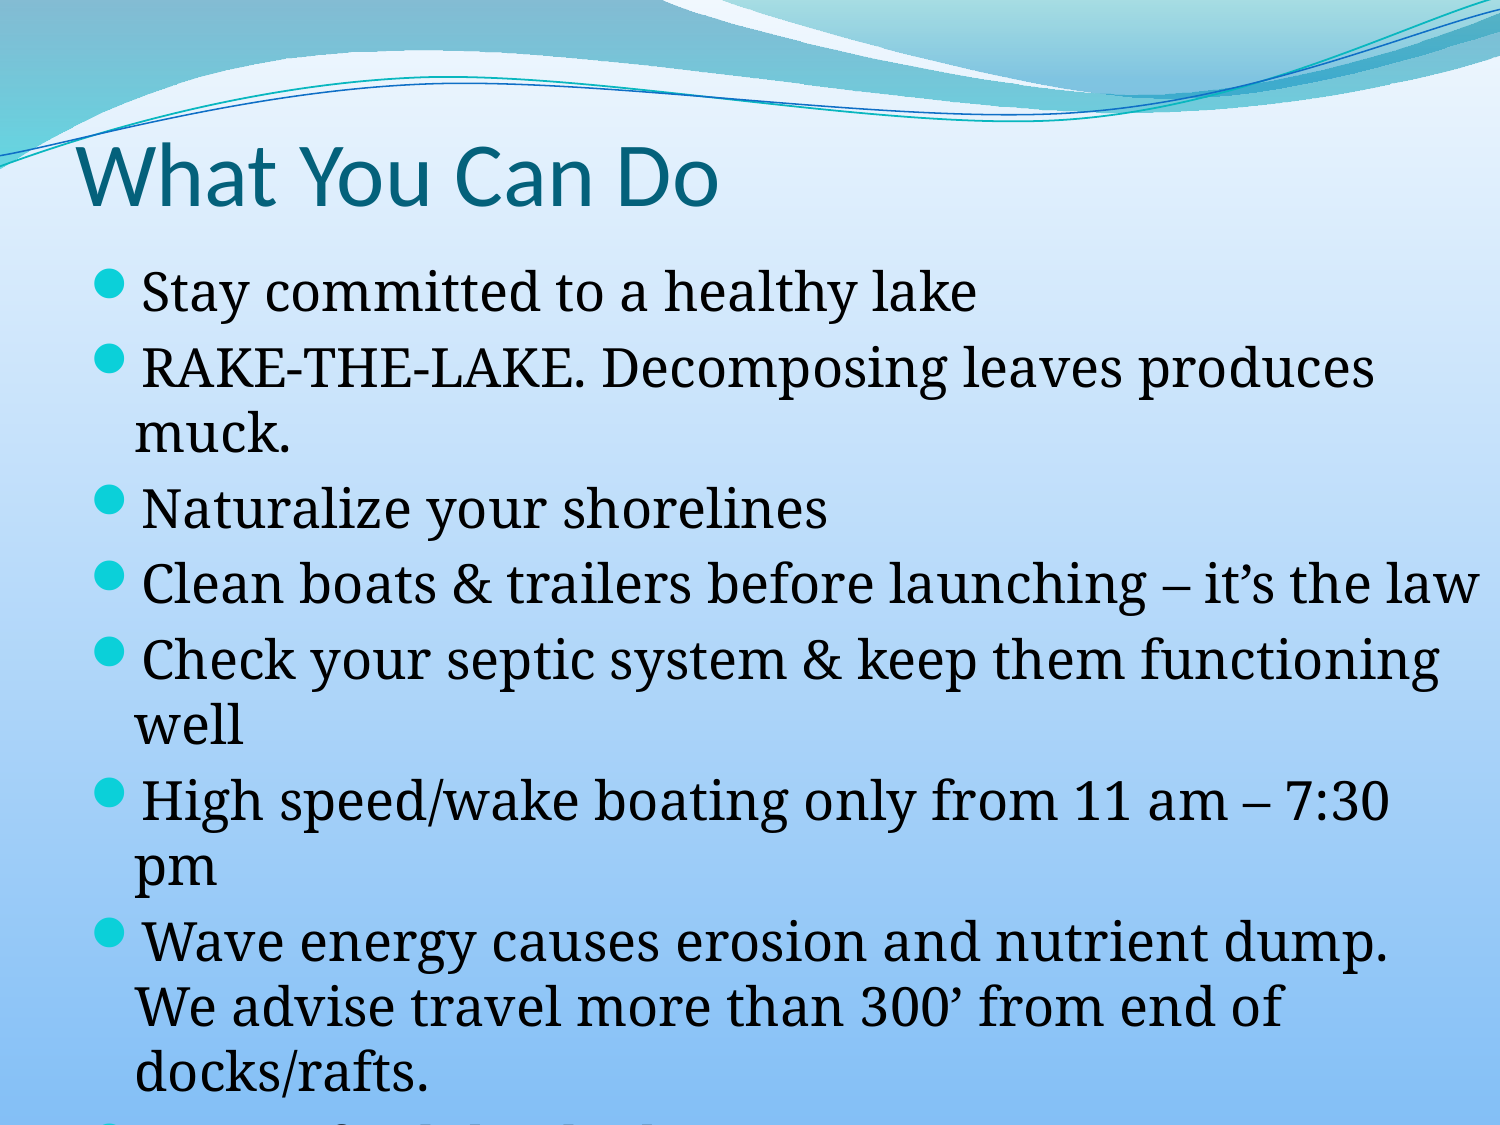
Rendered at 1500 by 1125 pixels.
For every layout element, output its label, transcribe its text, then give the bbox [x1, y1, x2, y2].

list Stay committed to a healthy lake RAKE-THE-LAKE. Decomposing leaves produces muck. Naturalize your shorelines Clean boats & trailers before launching – it’s the law Check your septic system & keep them functioning well High speed/wake boating only from 11 am – 7:30 pm Wave energy causes erosion and nutrient dump. We advise travel more than 300’ from end of docks/rafts. Do not feed the ducks or geese Protect our loons [75, 249, 1500, 1088]
title What You Can Do [75, 115, 1425, 225]
